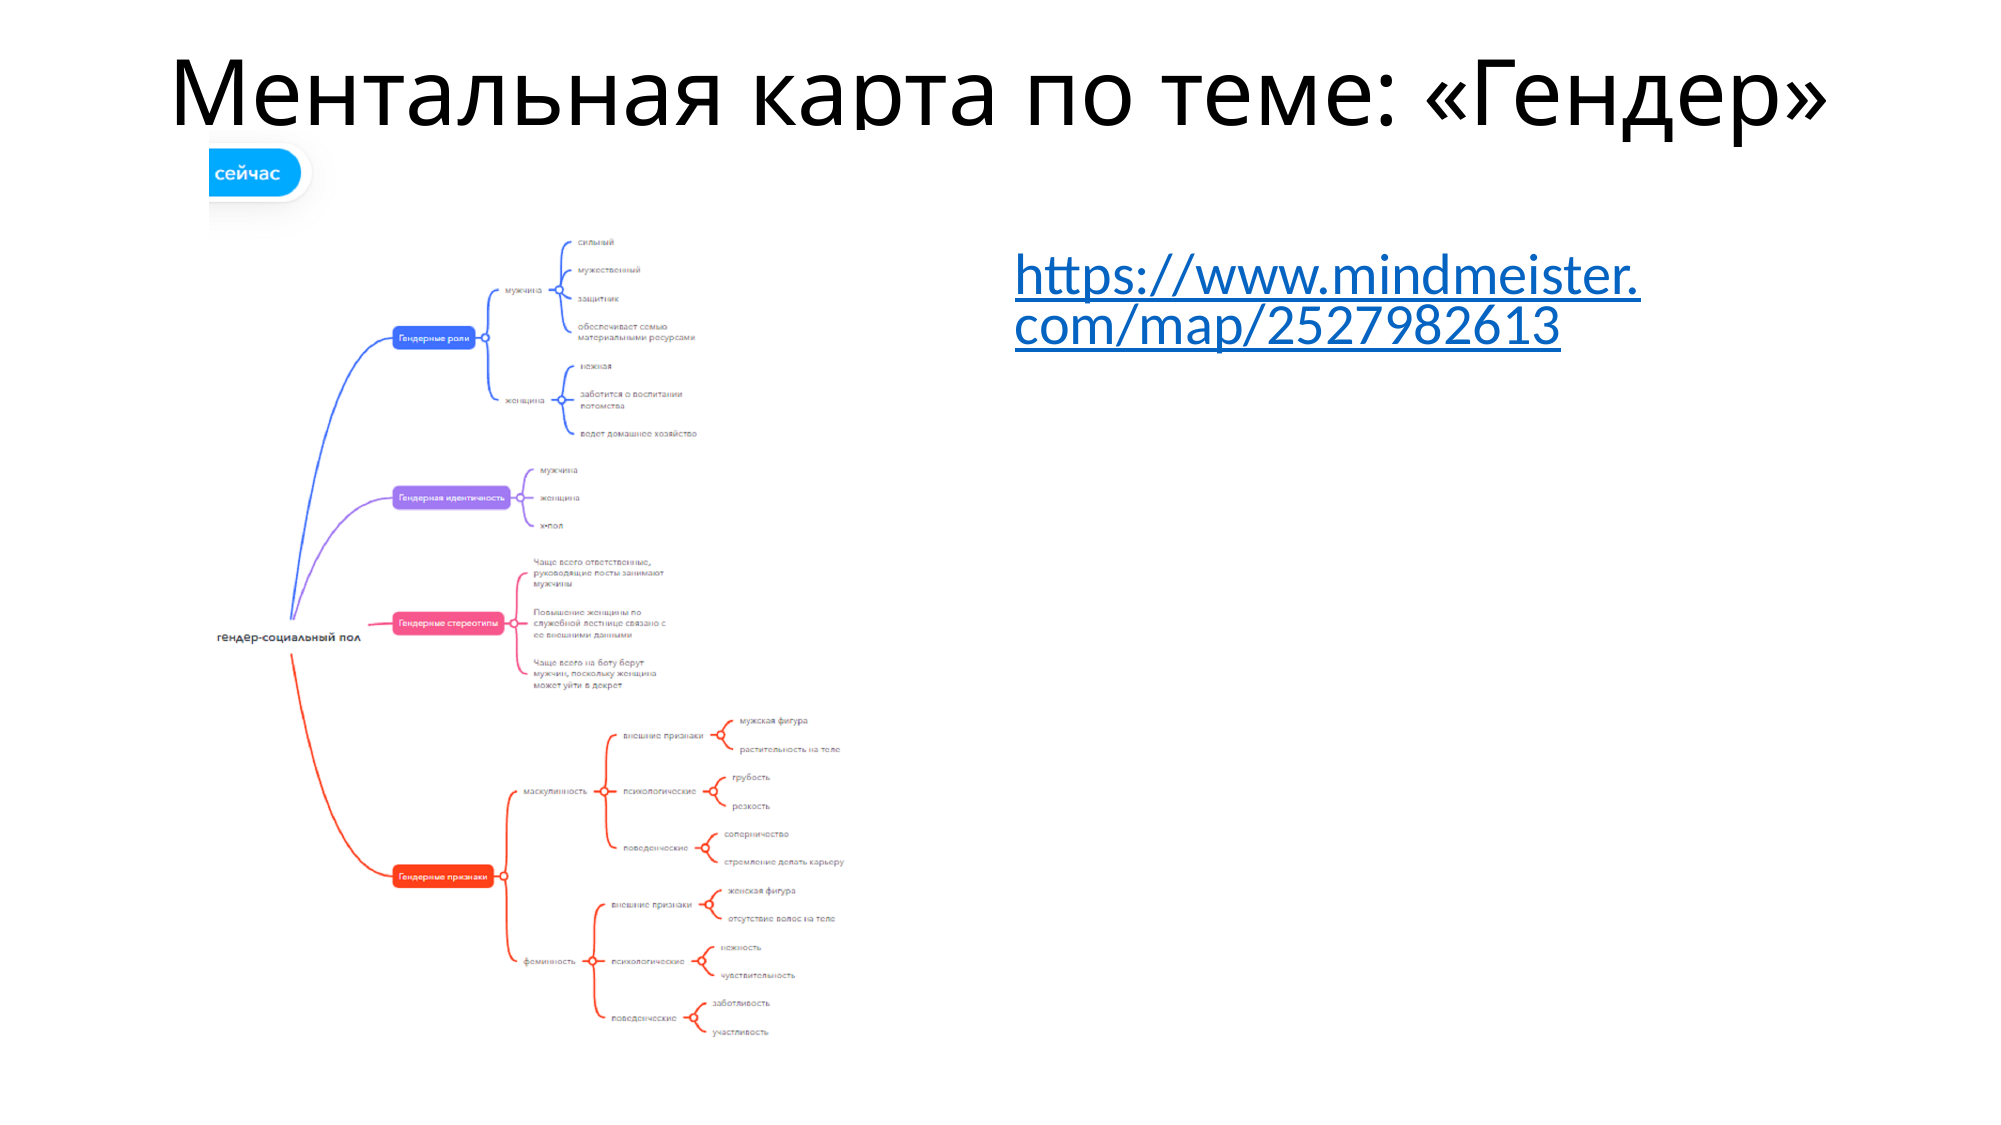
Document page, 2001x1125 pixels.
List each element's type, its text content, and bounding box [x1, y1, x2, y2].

picture [209, 130, 954, 1057]
title Ментальная карта по теме: «Гендер» [137, 21, 1863, 170]
list https://www.mindmeister.com/map/2527982613 [999, 236, 1666, 951]
picture [216, 170, 258, 180]
picture [260, 170, 279, 180]
